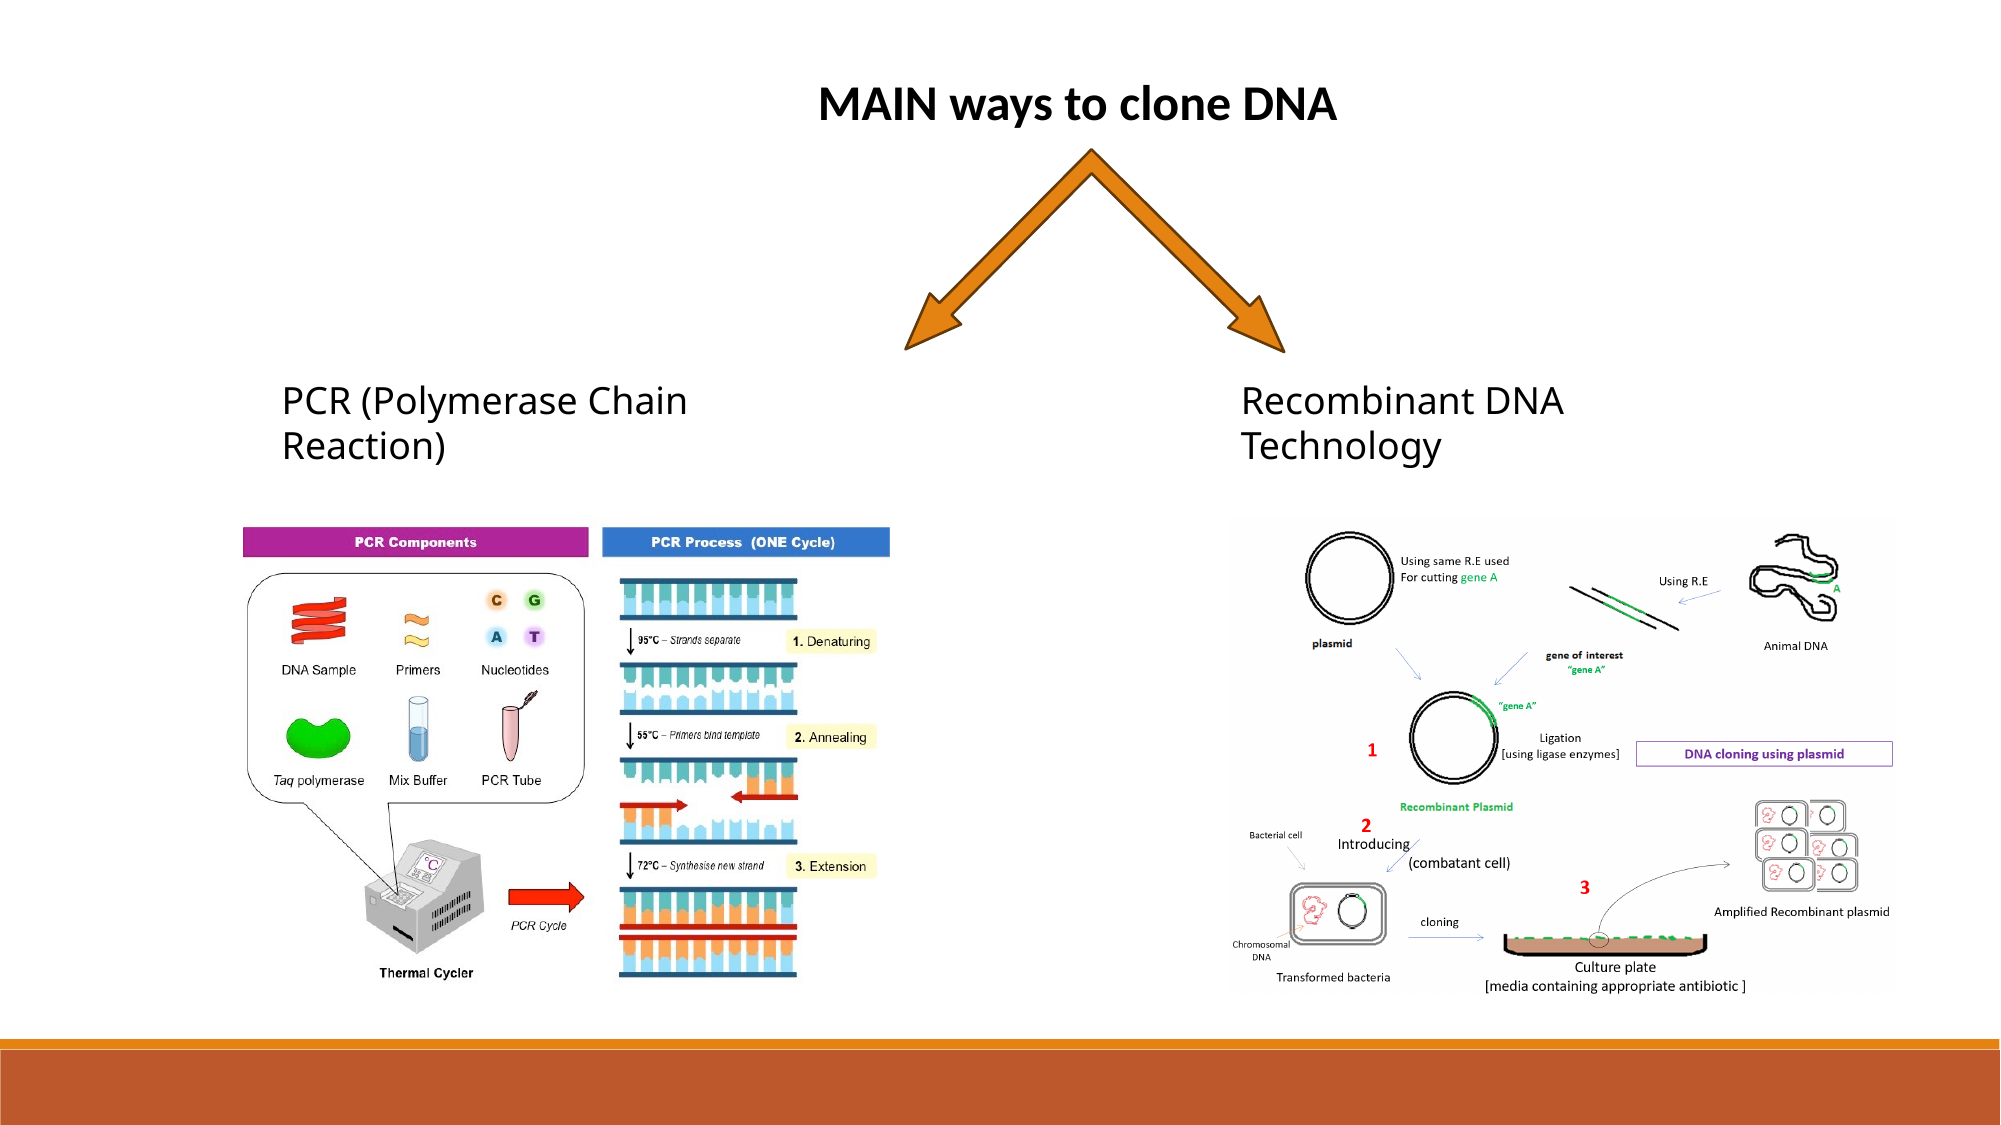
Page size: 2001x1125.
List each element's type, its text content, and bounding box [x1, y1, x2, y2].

text_box MAIN ways to clone DNA [266, 62, 1923, 138]
text_box Recombinant DNA Technology [1226, 370, 1788, 475]
text_box [904, 148, 1286, 354]
picture [1225, 514, 1896, 996]
text_box PCR (Polymerase Chain Reaction) [266, 370, 807, 475]
picture [243, 514, 891, 996]
